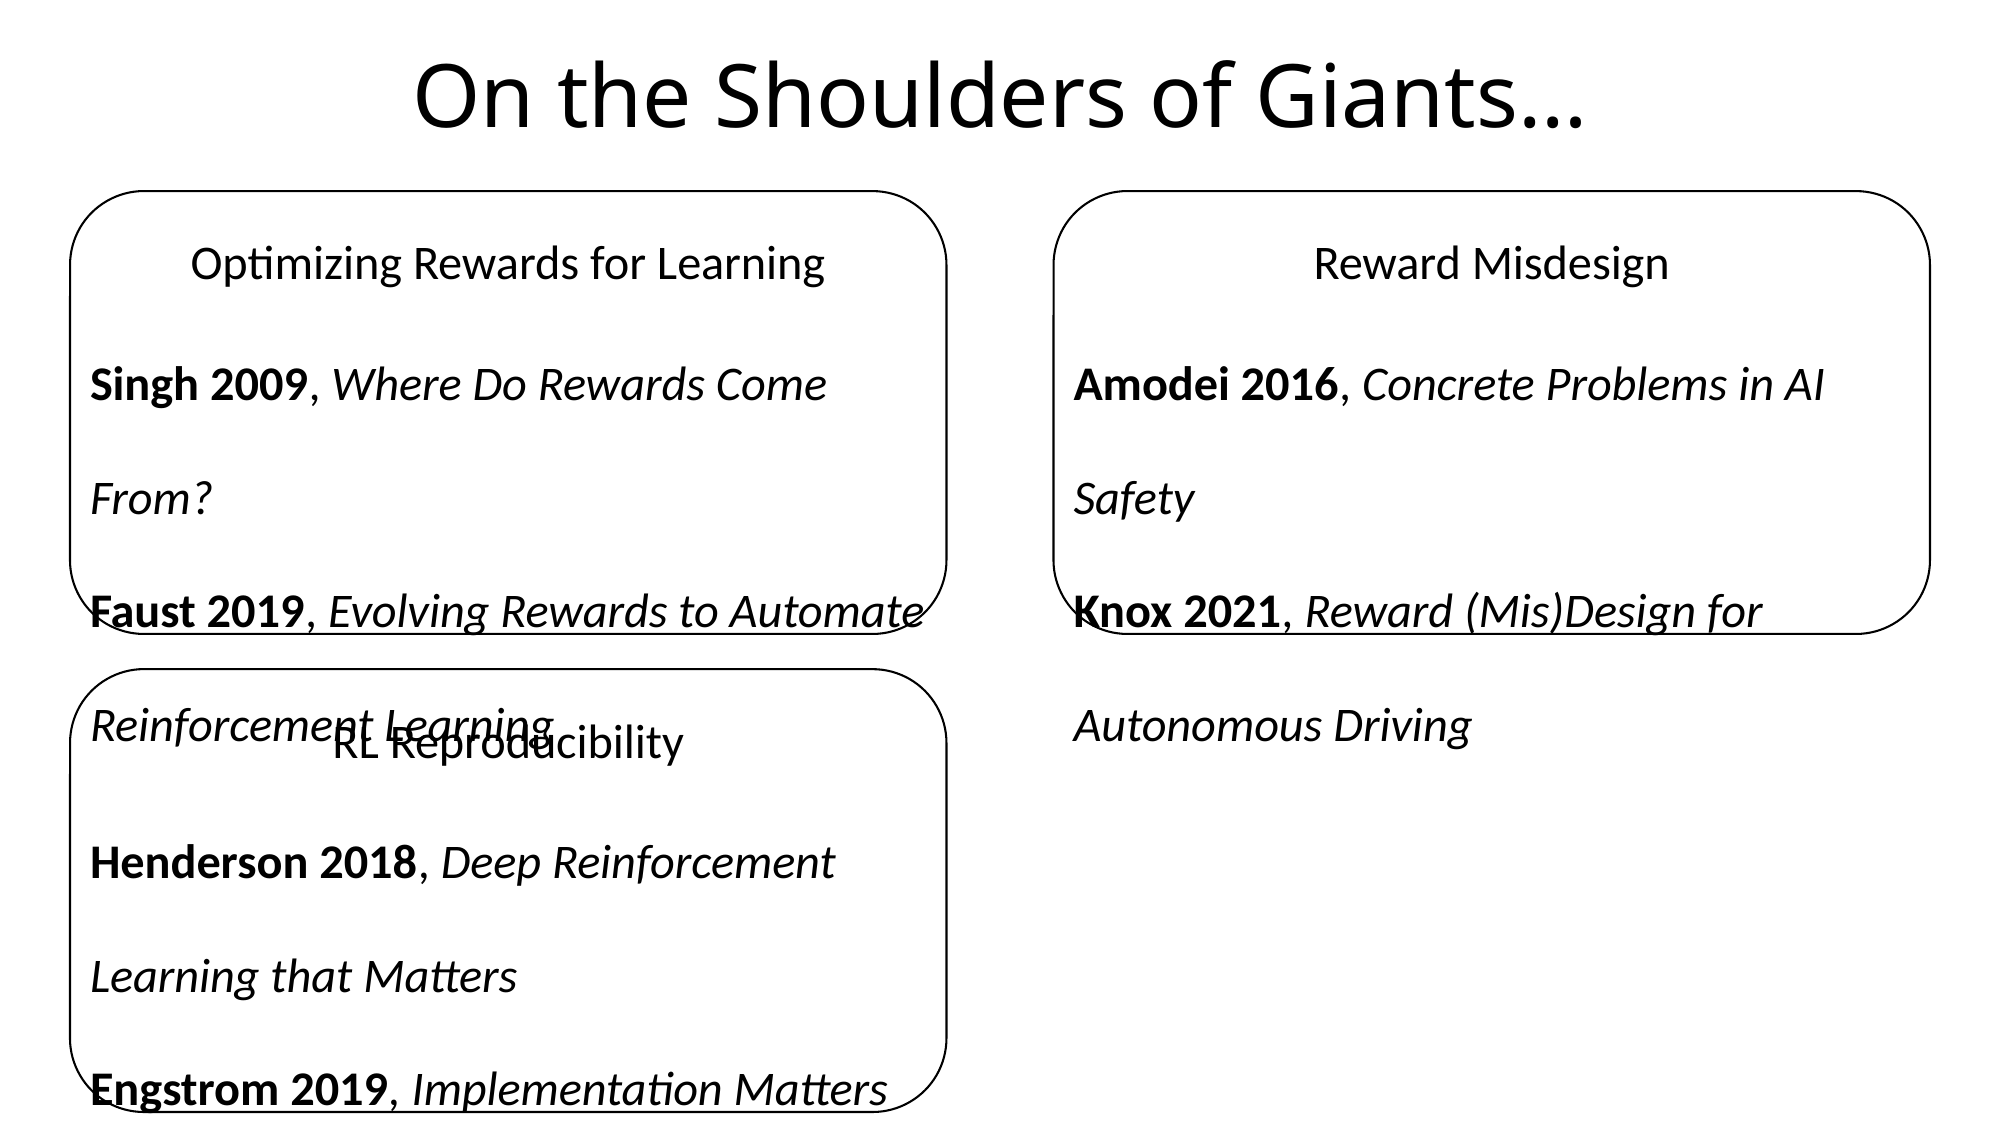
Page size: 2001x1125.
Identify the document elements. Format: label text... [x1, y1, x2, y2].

text_box On the Shoulders of Giants… [0, 0, 2000, 198]
text_box Henderson 2018, Deep Reinforcement Learning that Matters Engstrom 2019, Implementation Matters in Deep RL [70, 754, 947, 1112]
text_box Optimizing Rewards for Learning [70, 155, 947, 276]
text_box Singh 2009, Where Do Rewards Come From? Faust 2019, Evolving Rewards to Automate Reinforcement Learning [70, 276, 947, 633]
text_box RL Reproducibility [70, 633, 947, 754]
text_box Amodei 2016, Concrete Problems in AI Safety Knox 2021, Reward (Mis)Design for Autonomous Driving [1053, 276, 1930, 634]
text_box Reward Misdesign [1053, 155, 1930, 276]
